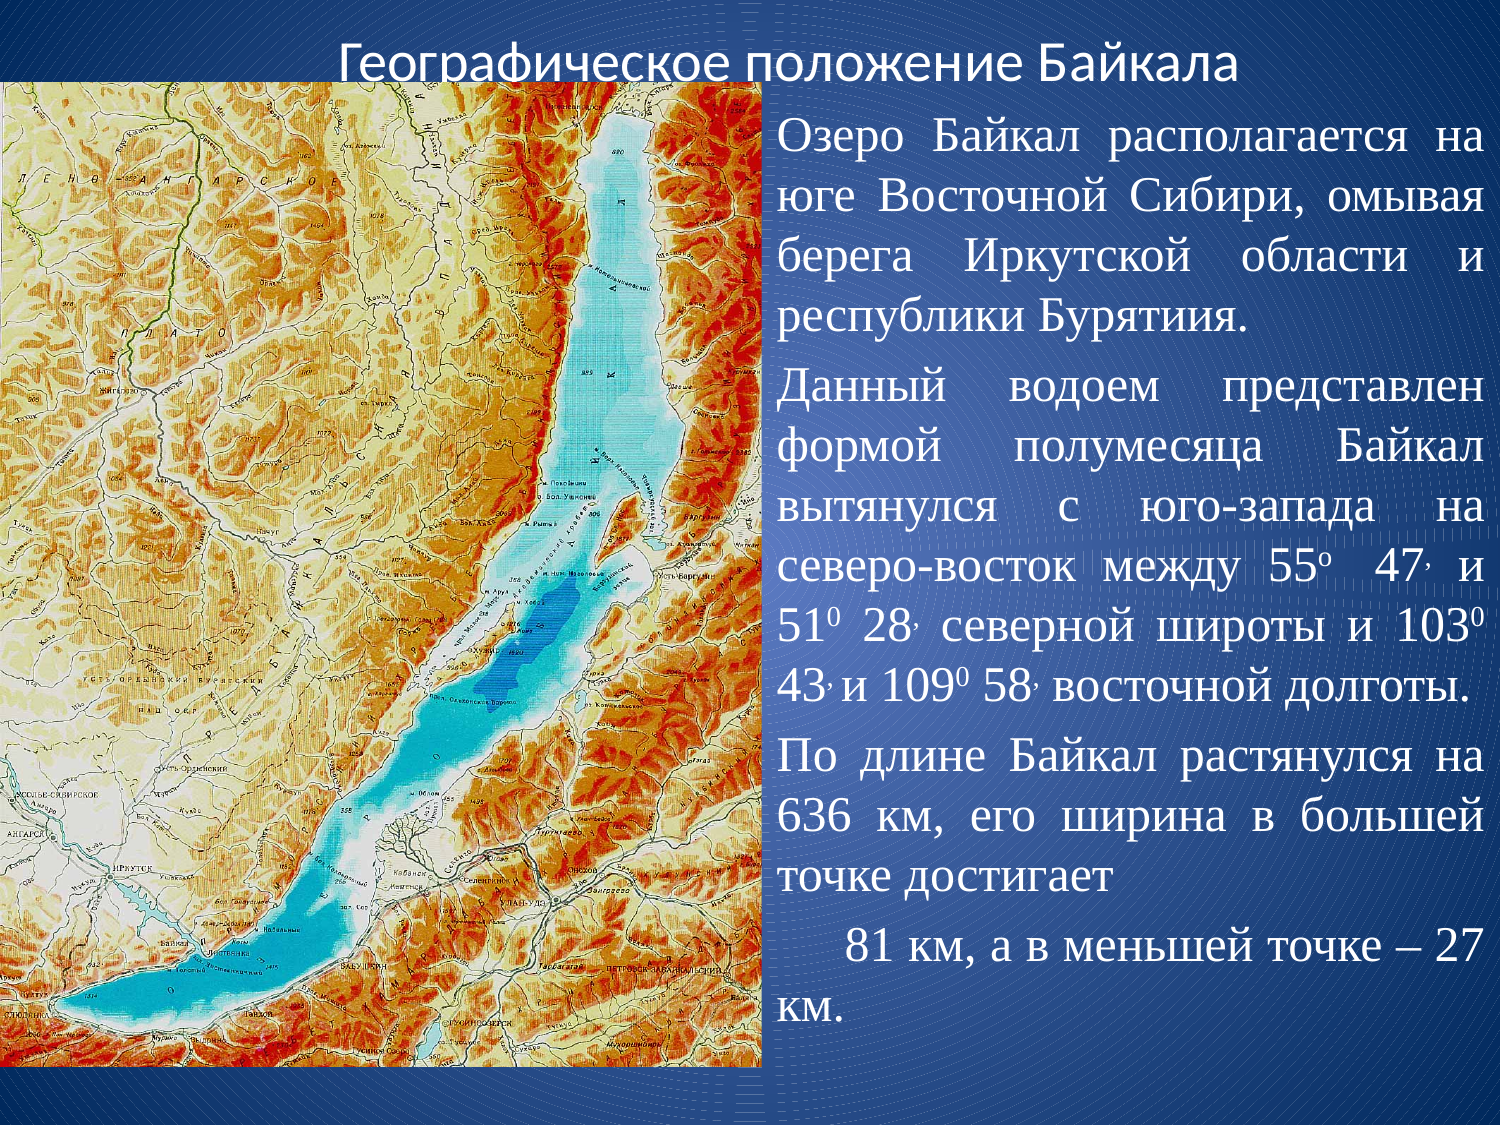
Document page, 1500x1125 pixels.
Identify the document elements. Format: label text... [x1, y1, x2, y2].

subtitle Озеро Байкал располагается на юге Восточной Сибири, омывая берега Иркутской области и республики Бурятиия. Данный водоем представлен формой полумесяца Байкал вытянулся с юго-запада на северо-восток между 55о 47, и 510 28, северной широты и 1030 43, и 1090 58, восточной долготы. По длине Байкал растянулся на 636 км, его ширина в большей точке достигает 81 км, а в меньшей точке – 27 км. [766, 93, 1500, 1055]
title Географическое положение Байкала [152, 0, 1428, 93]
picture [0, 81, 762, 1067]
